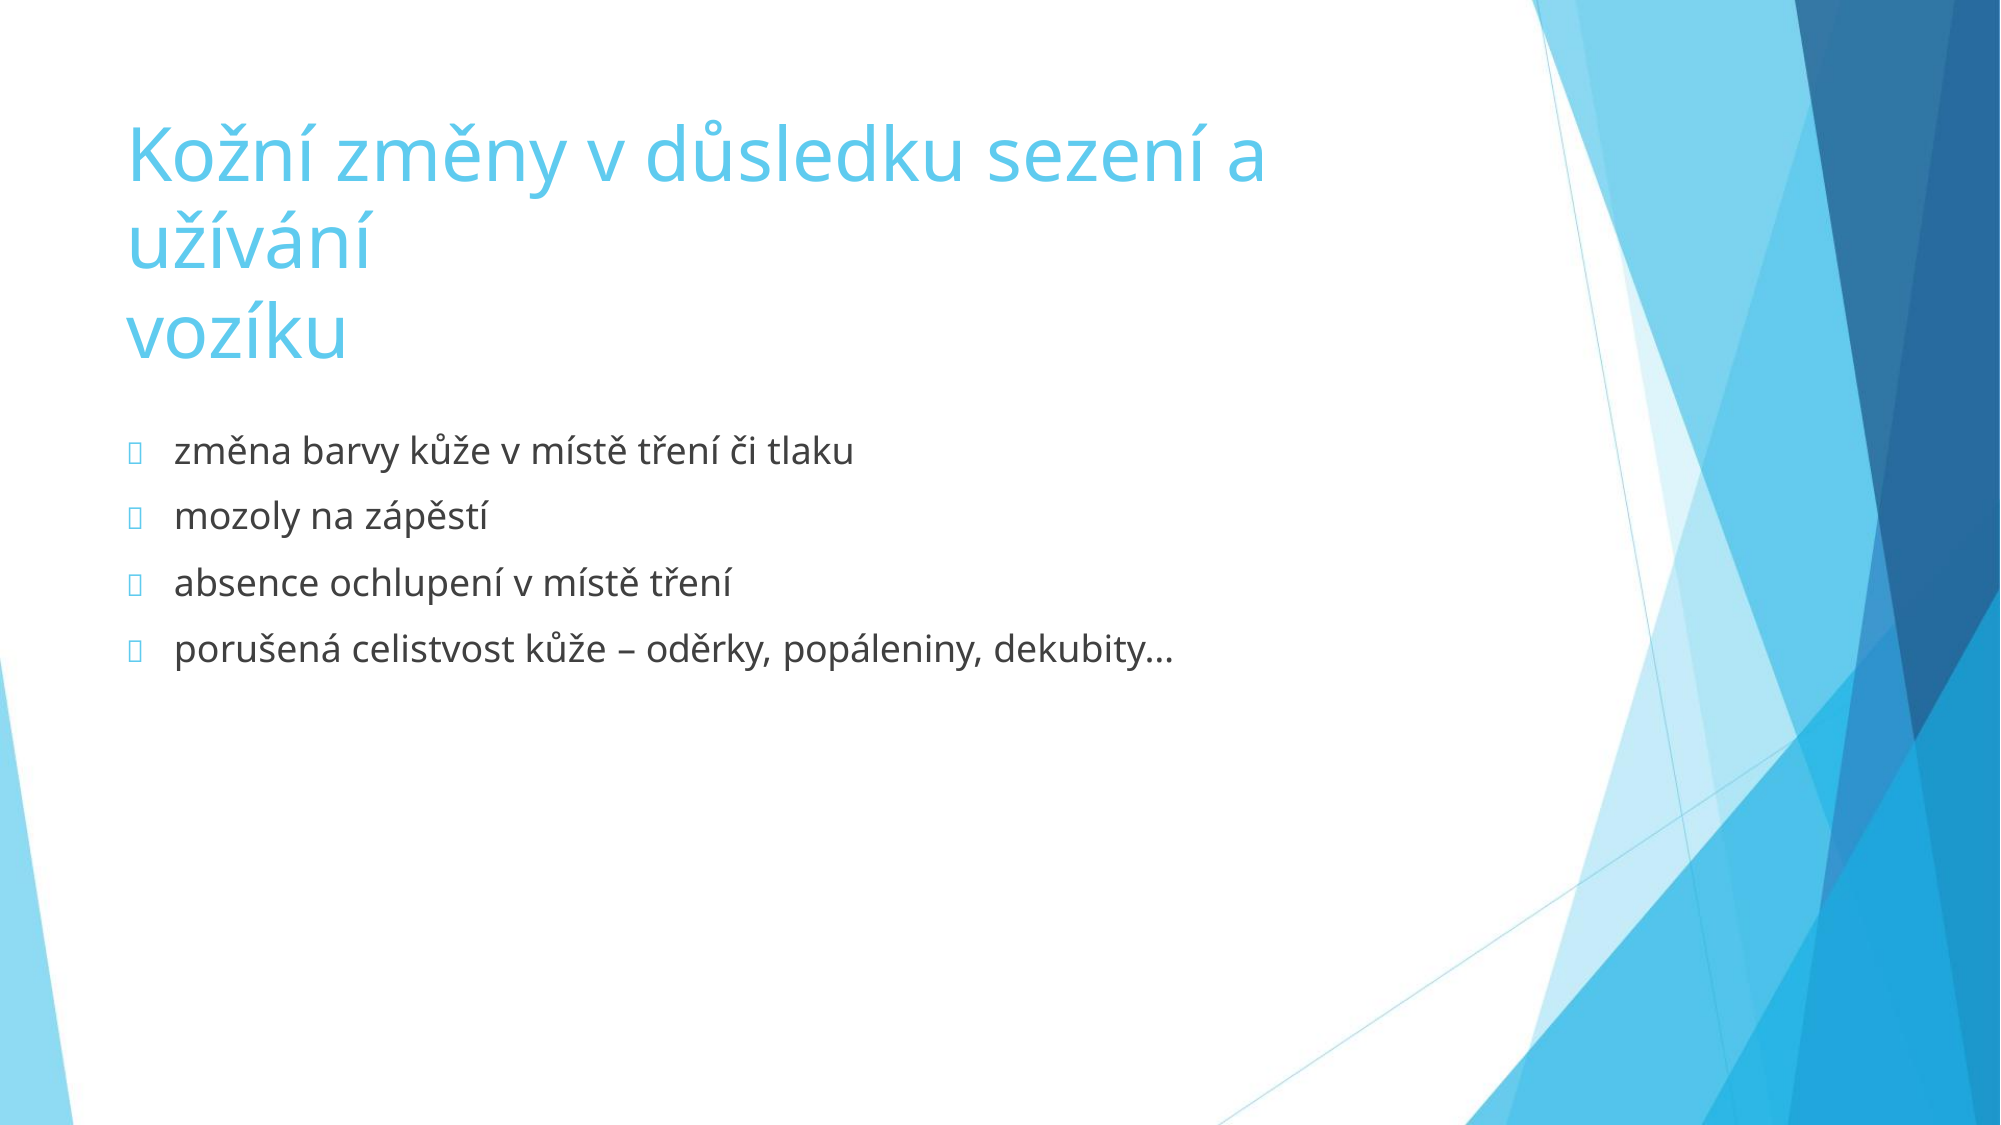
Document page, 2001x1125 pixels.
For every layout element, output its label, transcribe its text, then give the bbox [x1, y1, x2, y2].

text_box Kožní změny v důsledku sezení a užívání vozíku [126, 109, 1502, 374]
text_box  porušená celistvost kůže – oděrky, popáleniny, dekubity… [126, 626, 1346, 671]
text_box  absence ochlupení v místě tření [126, 560, 744, 605]
text_box  změna barvy kůže v místě tření či tlaku  mozoly na zápěstí [126, 429, 873, 538]
text_box [0, 0, 2000, 1125]
